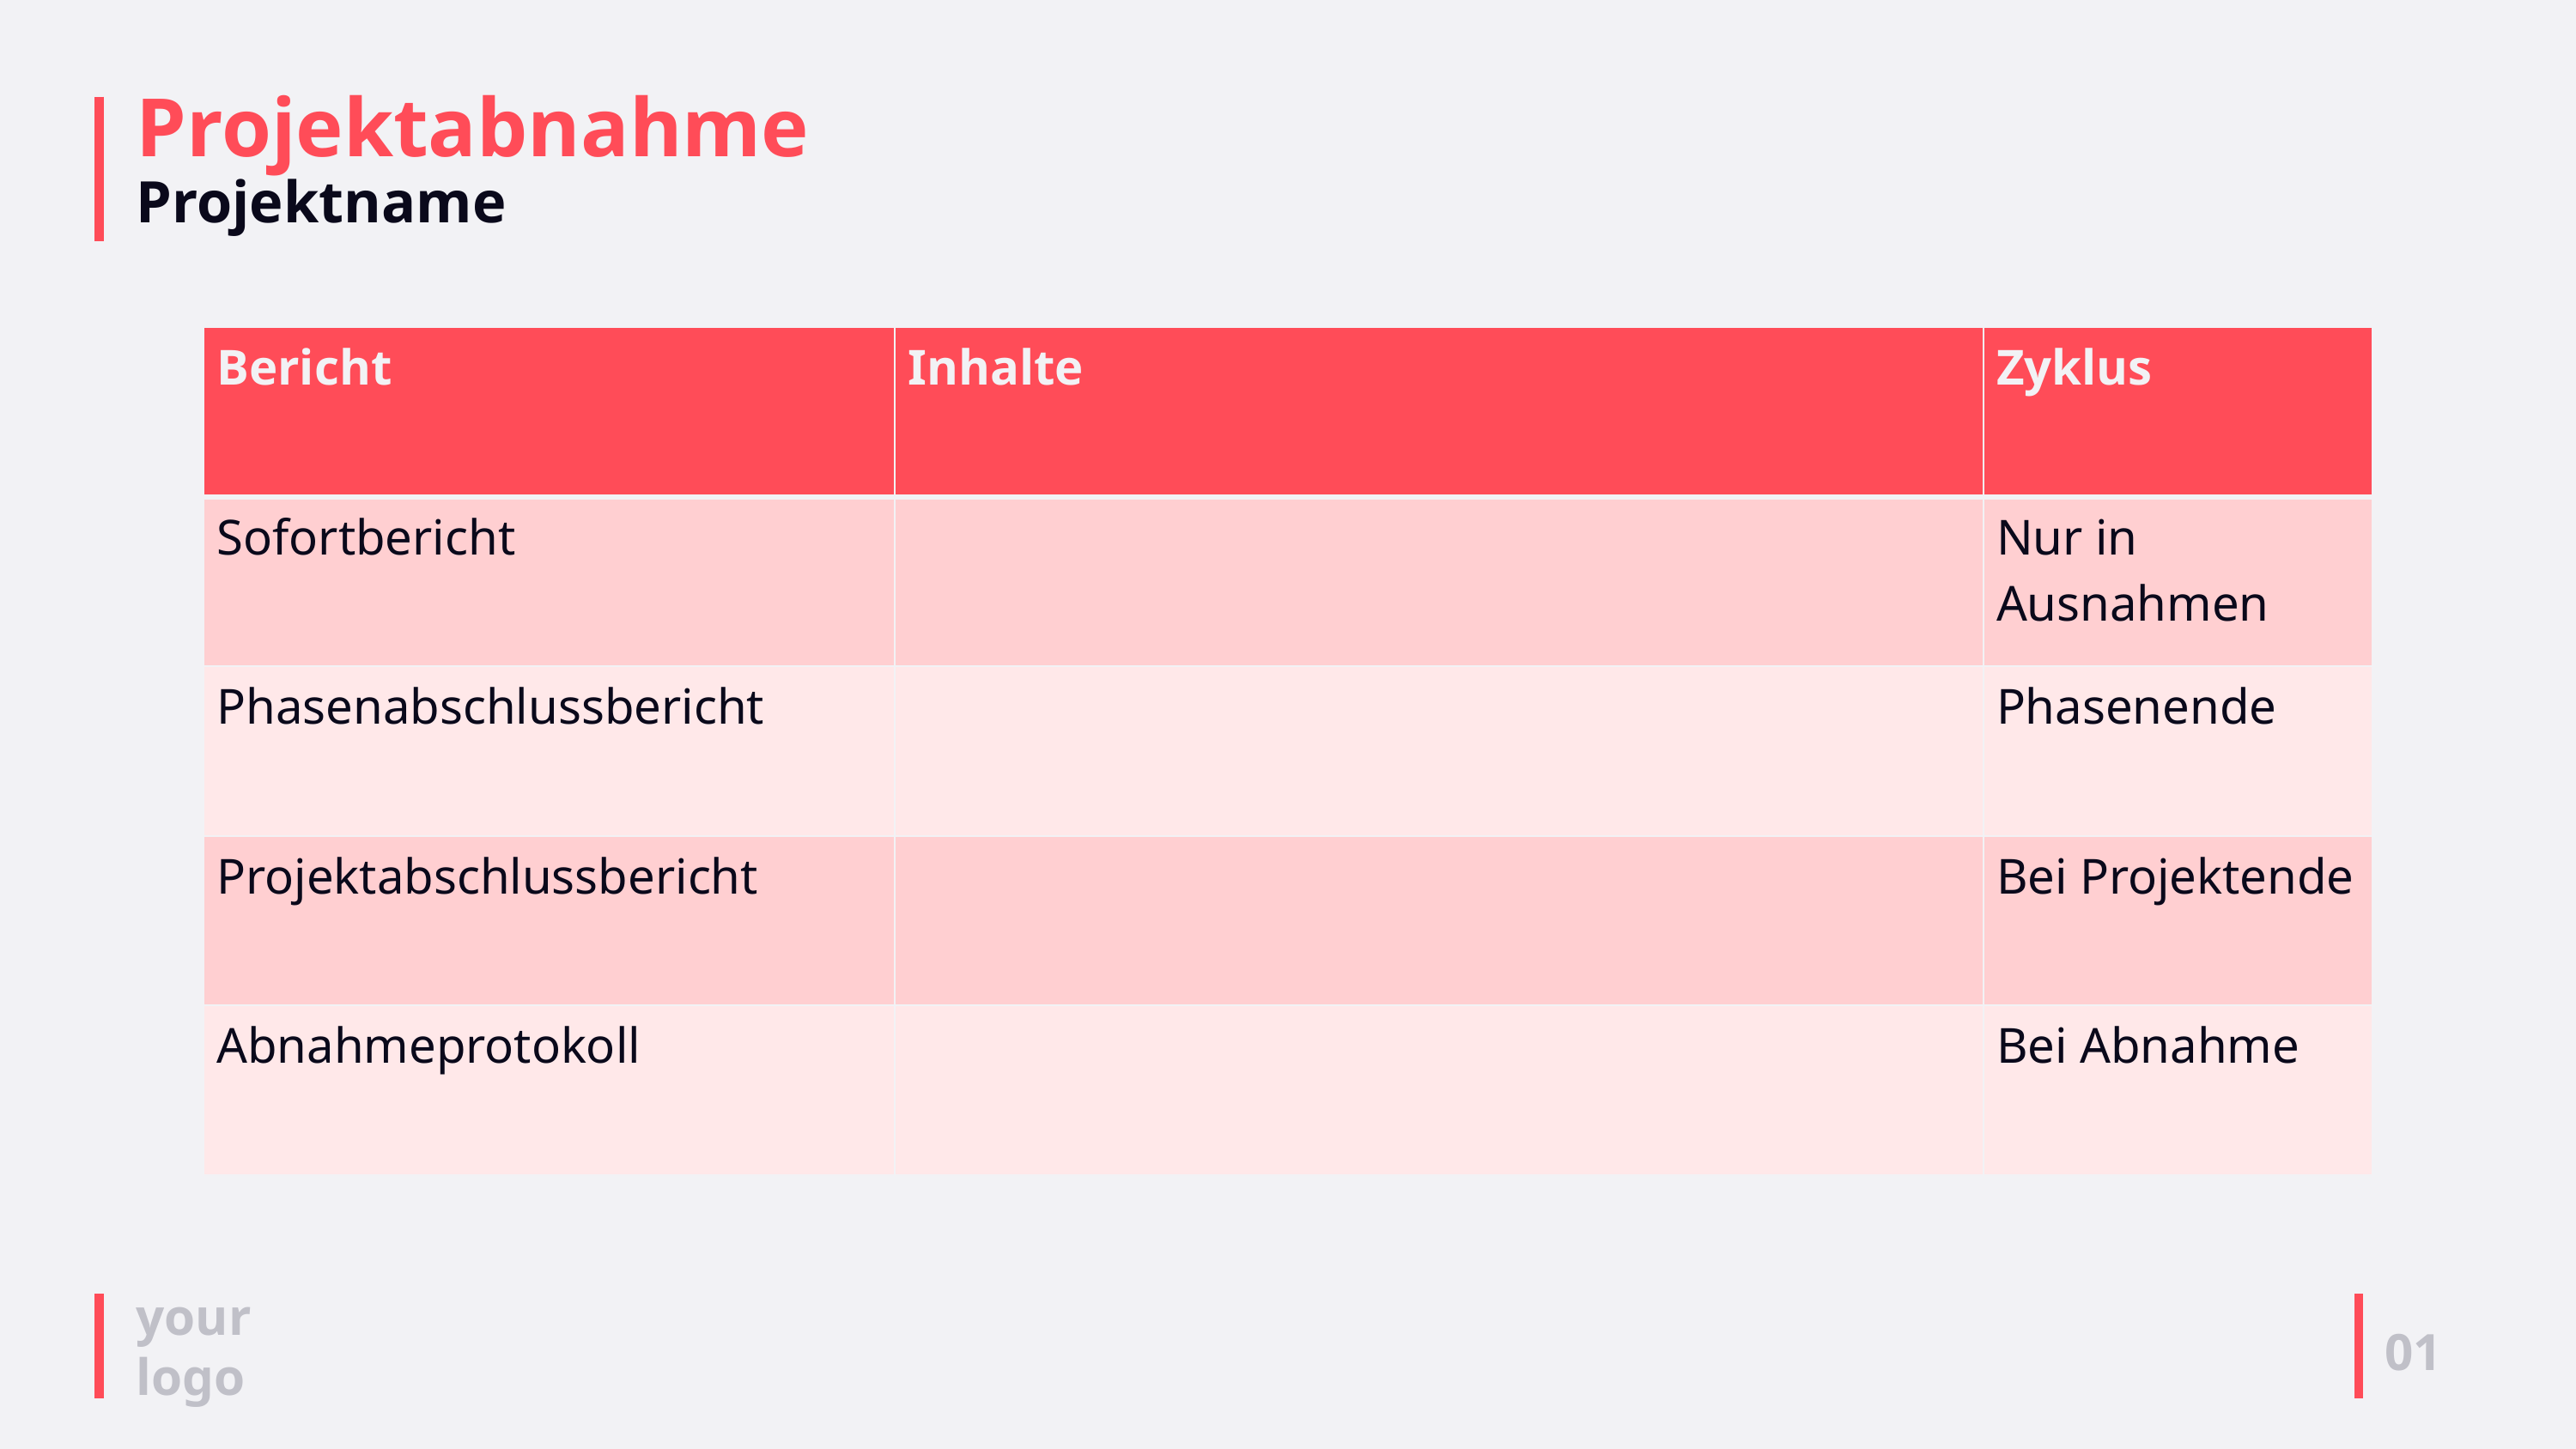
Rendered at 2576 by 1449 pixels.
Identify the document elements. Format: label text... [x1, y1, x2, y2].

table_header Zyklus [1984, 328, 2372, 494]
title Projektabnahme Projektname [123, 80, 923, 244]
table_cell Sofortbericht [204, 500, 894, 665]
slide_number 01 [2372, 1314, 2576, 1388]
table_cell [896, 500, 1983, 665]
table_cell Bei Projektende [1984, 837, 2372, 1004]
table_cell [896, 837, 1983, 1004]
table_header Bericht [204, 328, 894, 494]
table_cell Projektabschlussbericht [204, 837, 894, 1004]
table_cell Nur in Ausnahmen [1984, 500, 2372, 665]
table_cell Phasenabschlussbericht [204, 667, 894, 835]
table_cell Phasenende [1984, 667, 2372, 835]
table_cell Bei Abnahme [1984, 1006, 2372, 1174]
table_cell [896, 1006, 1983, 1174]
table_header Inhalte [896, 328, 1983, 494]
table_cell [896, 667, 1983, 835]
table_cell Abnahmeprotokoll [204, 1006, 894, 1174]
